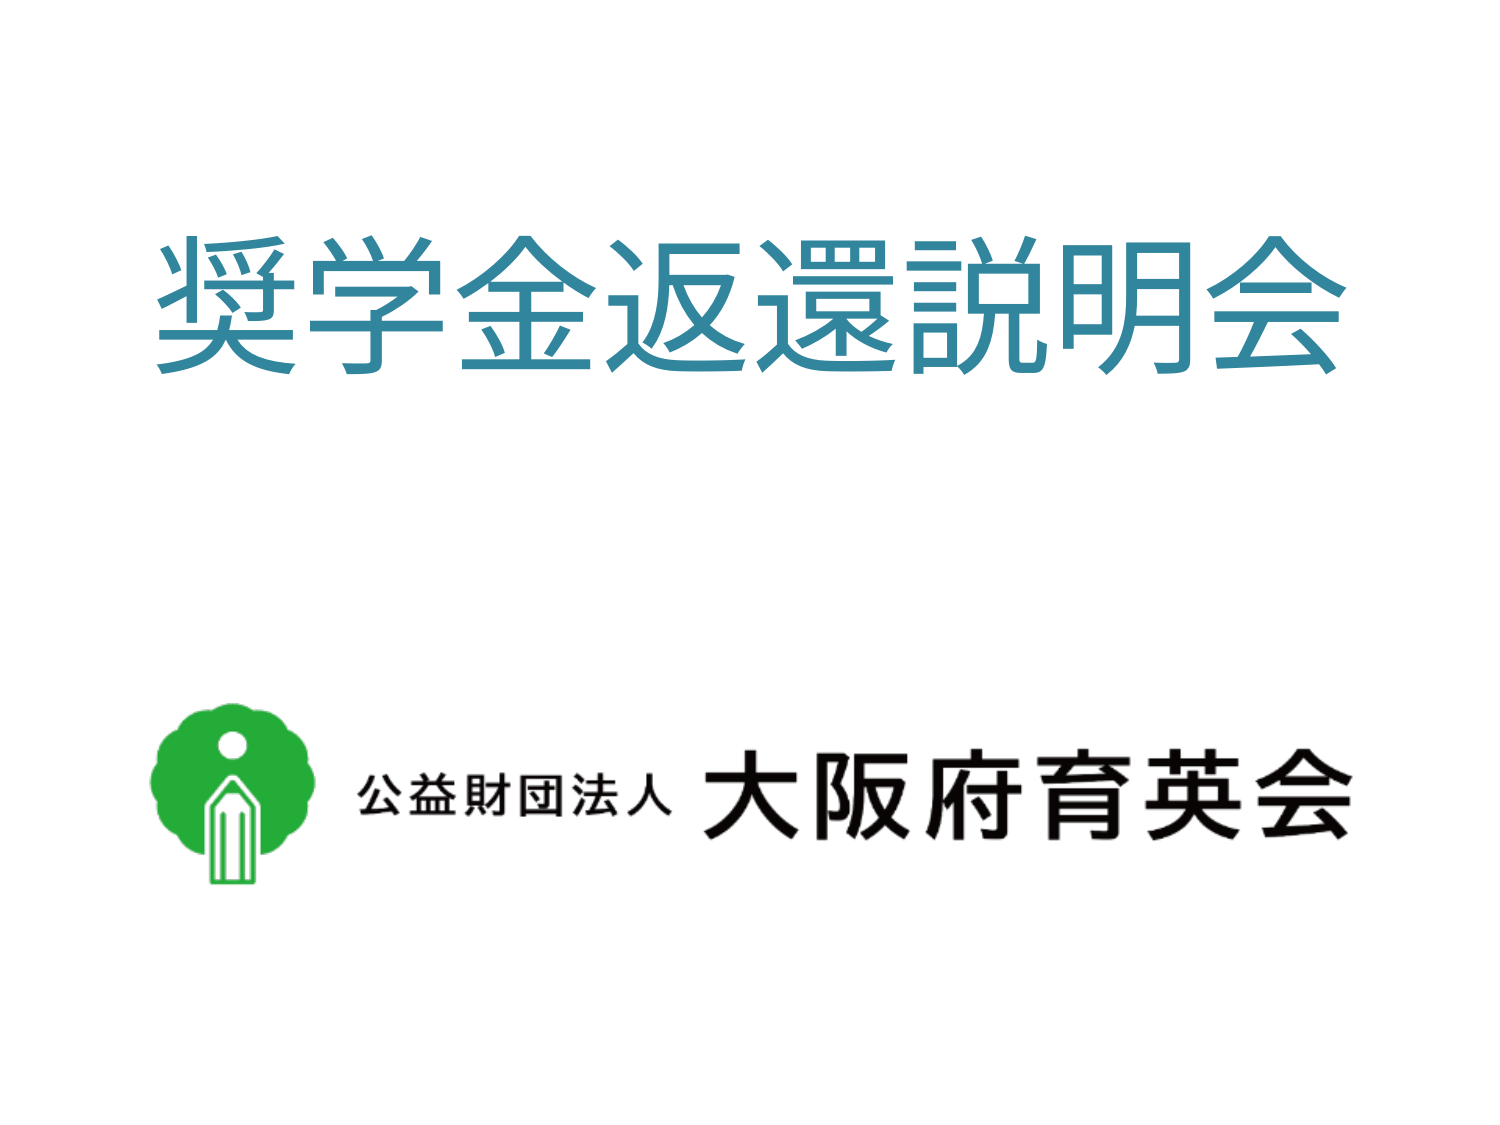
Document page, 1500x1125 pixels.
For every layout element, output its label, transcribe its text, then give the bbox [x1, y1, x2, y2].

picture [99, 680, 1412, 906]
title 奨学金返還説明会 [90, 172, 1413, 433]
